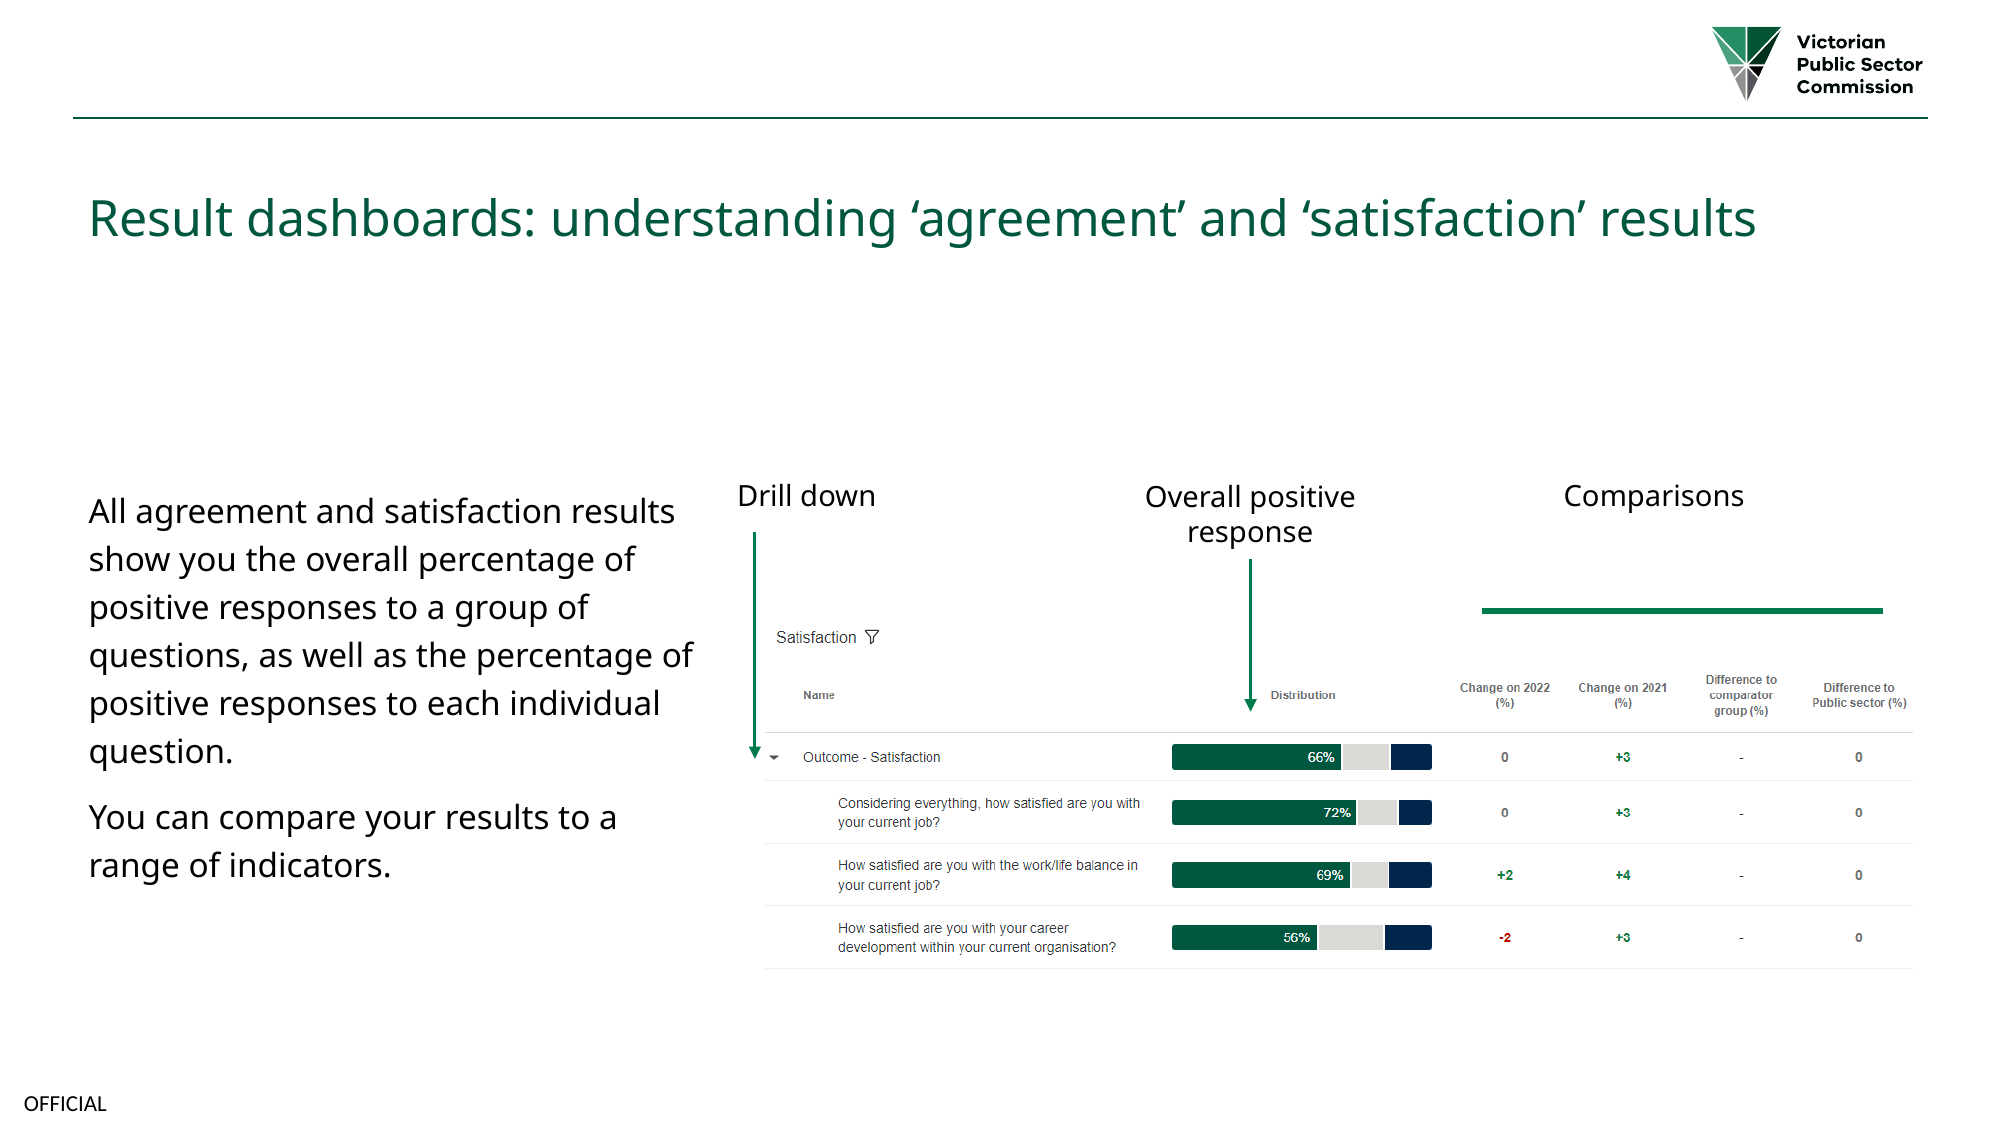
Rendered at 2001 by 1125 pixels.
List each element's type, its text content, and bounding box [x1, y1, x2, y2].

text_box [1482, 469, 1883, 611]
title Result dashboards: understanding ‘agreement’ and ‘satisfaction’ results [73, 134, 1927, 287]
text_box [1119, 470, 1381, 712]
picture [765, 613, 1913, 977]
list All agreement and satisfaction results show you the overall percentage of positive responses to a group of questions, as well as the percentage of positive responses to each individual question. You can compare your results to a range of indicators. [73, 474, 719, 1047]
picture [1676, 0, 1958, 135]
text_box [676, 469, 938, 759]
